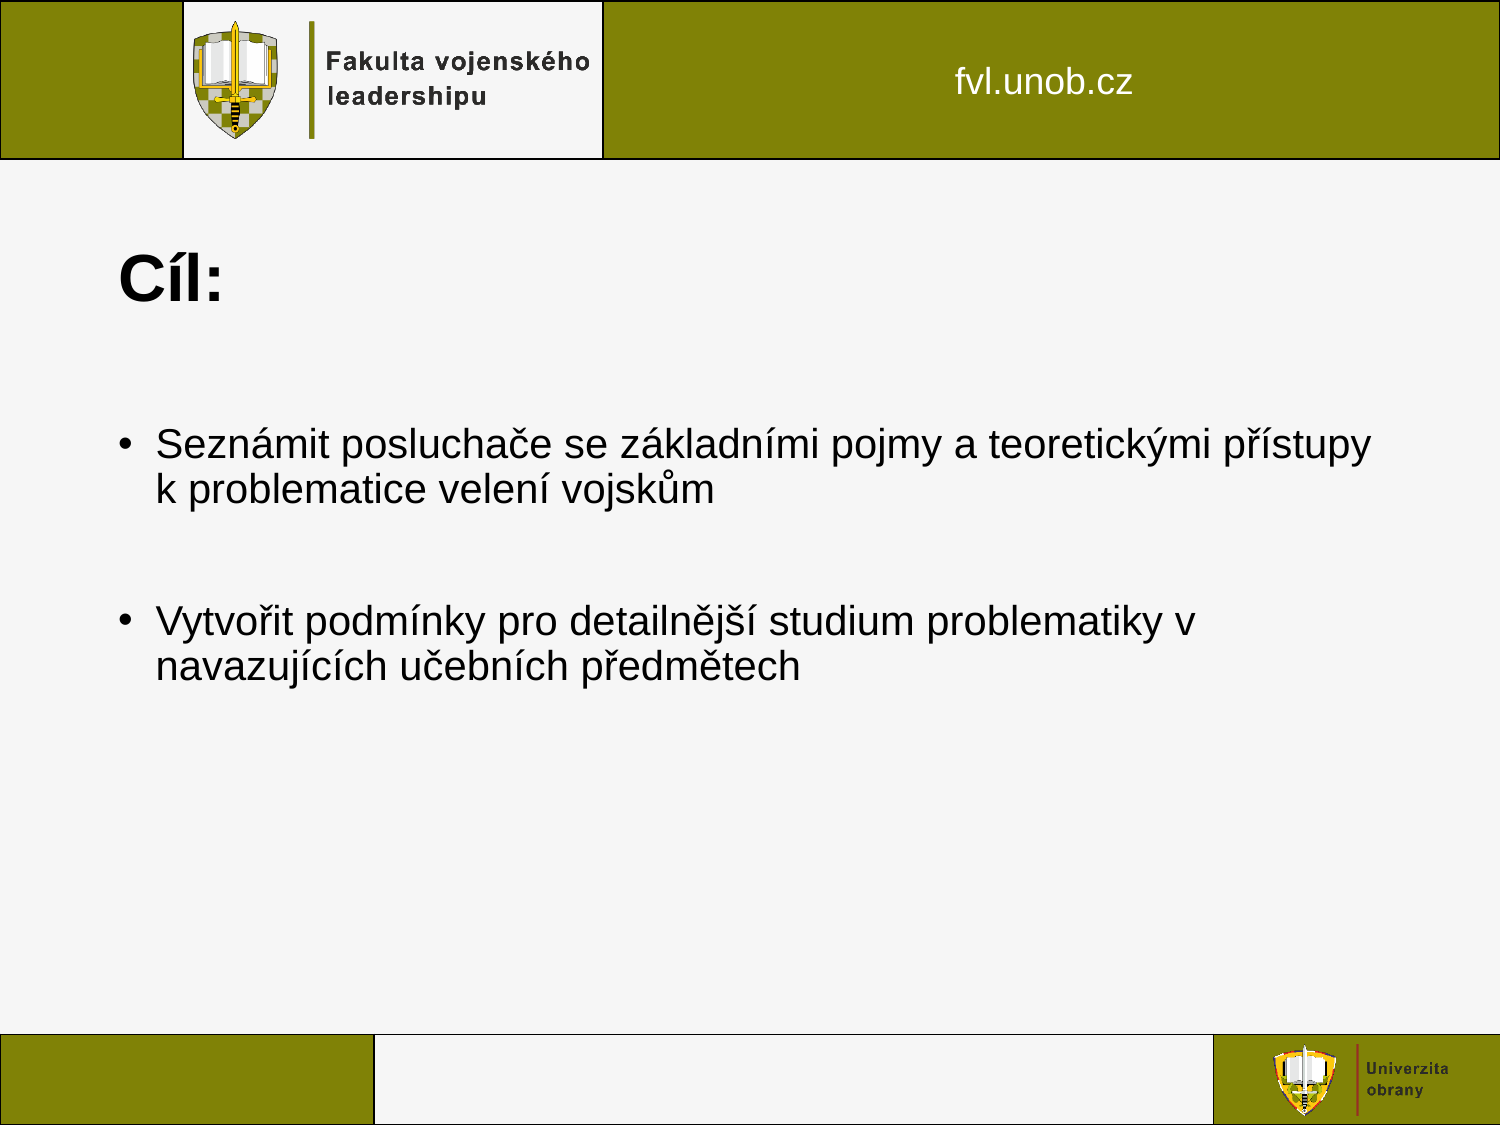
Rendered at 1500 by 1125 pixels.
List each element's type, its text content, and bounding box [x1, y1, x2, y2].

list Seznámit posluchače se základními pojmy a teoretickými přístupy k problematice velení vojskům Vytvořit podmínky pro detailnější studium problematiky v navazujících učebních předmětech [103, 415, 1397, 1014]
picture [193, 21, 589, 139]
picture [1273, 1044, 1448, 1116]
title Cíl: [103, 171, 1397, 389]
